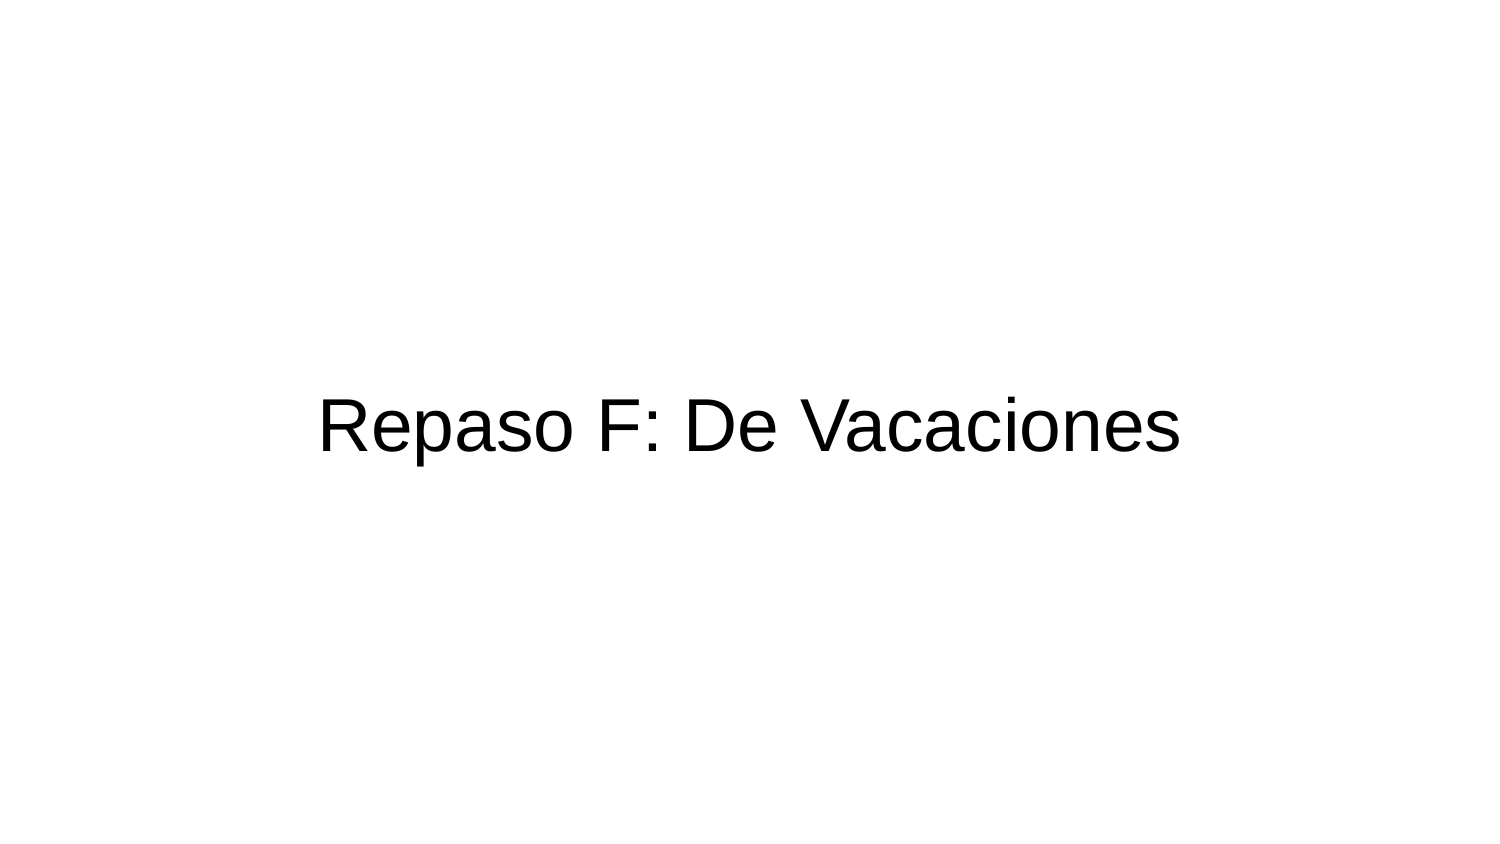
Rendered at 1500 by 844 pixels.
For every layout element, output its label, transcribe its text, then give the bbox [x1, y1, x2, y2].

title Repaso F: De Vacaciones [51, 352, 1449, 491]
